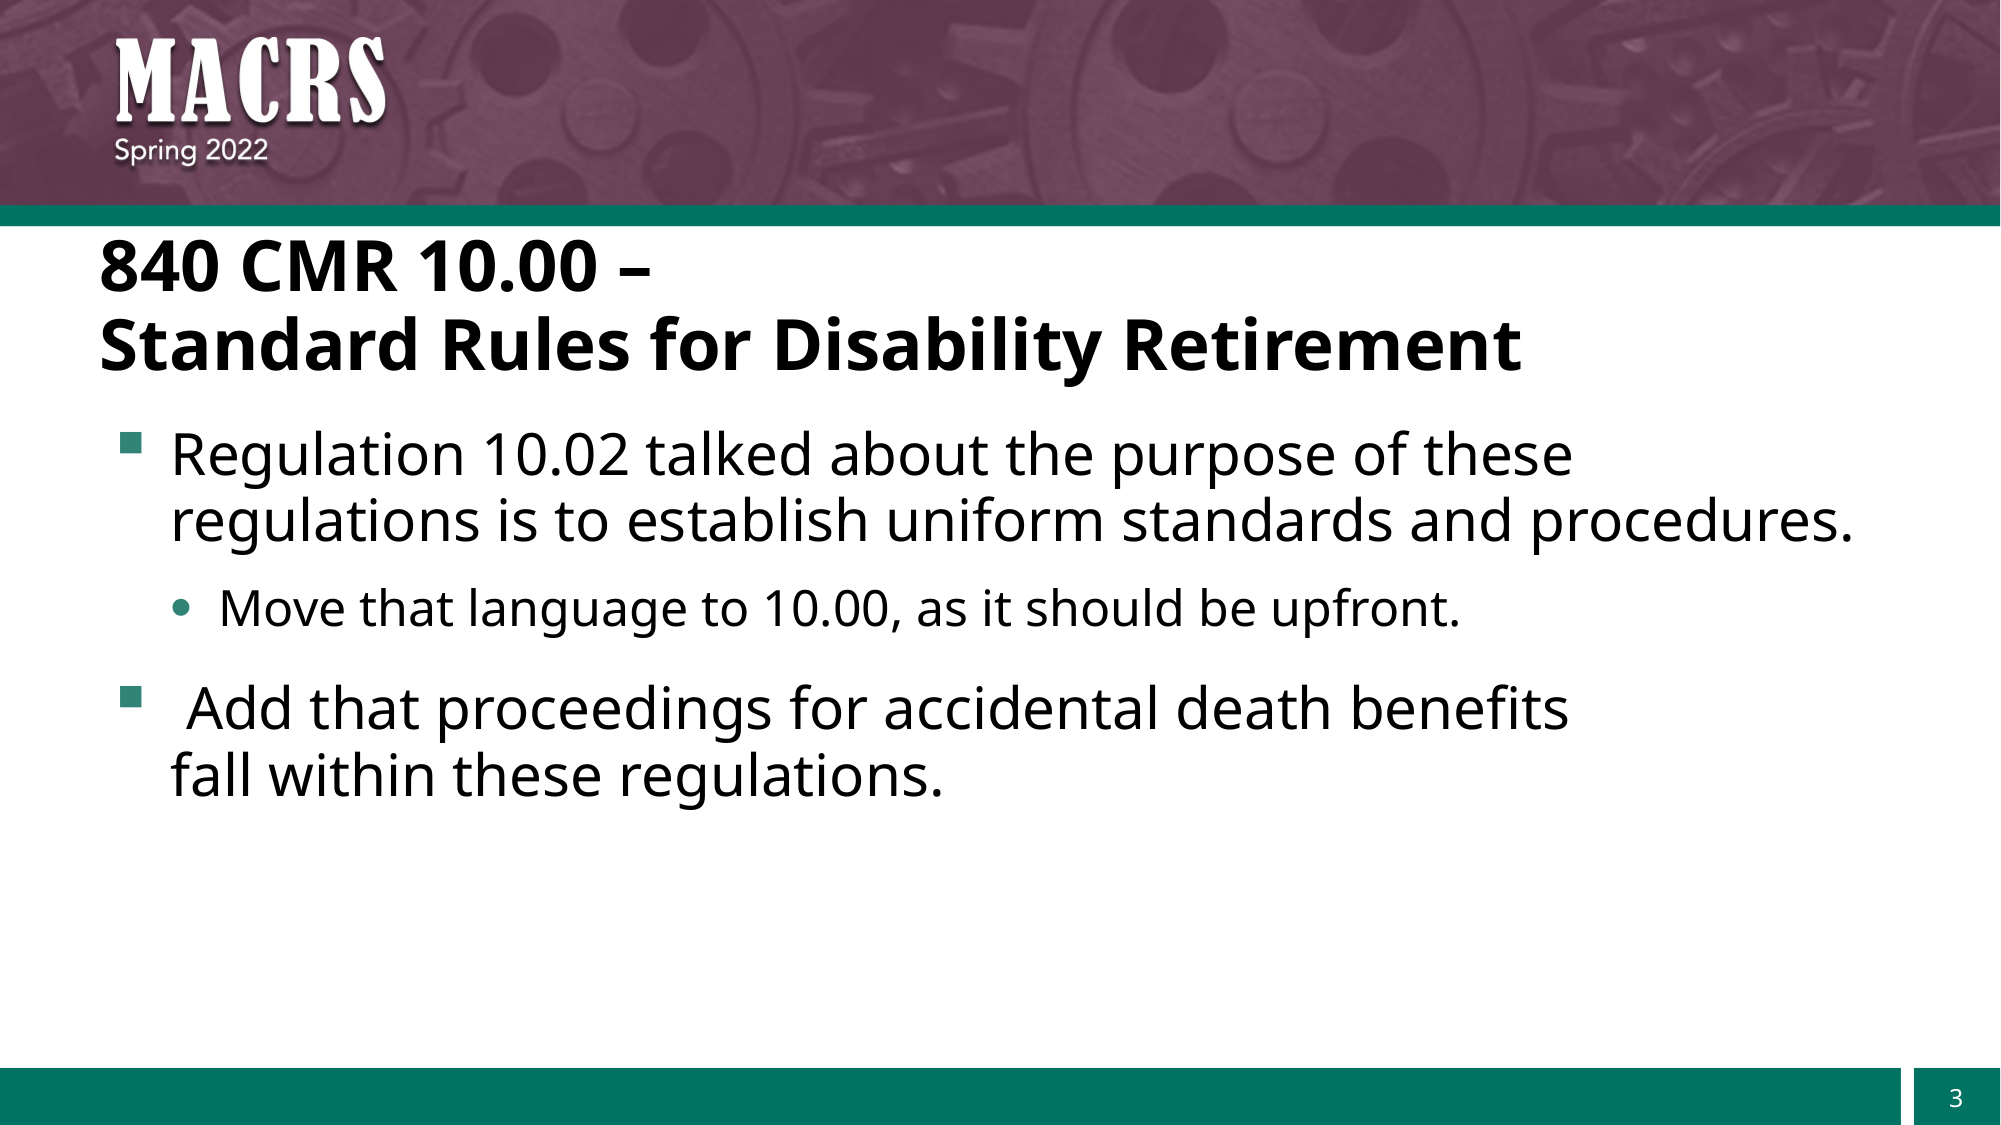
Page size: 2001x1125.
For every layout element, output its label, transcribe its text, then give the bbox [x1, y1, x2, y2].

picture [0, 0, 2001, 1125]
list Regulation 10.02 talked about the purpose of these regulations is to establish uniform standards and procedures. Move that language to 10.00, as it should be upfront. Add that proceedings for accidental death benefits fall within these regulations. [99, 412, 1900, 1050]
title 840 CMR 10.00 – Standard Rules for Disability Retirement [99, 230, 1900, 381]
slide_number 3 [1912, 1074, 2000, 1125]
